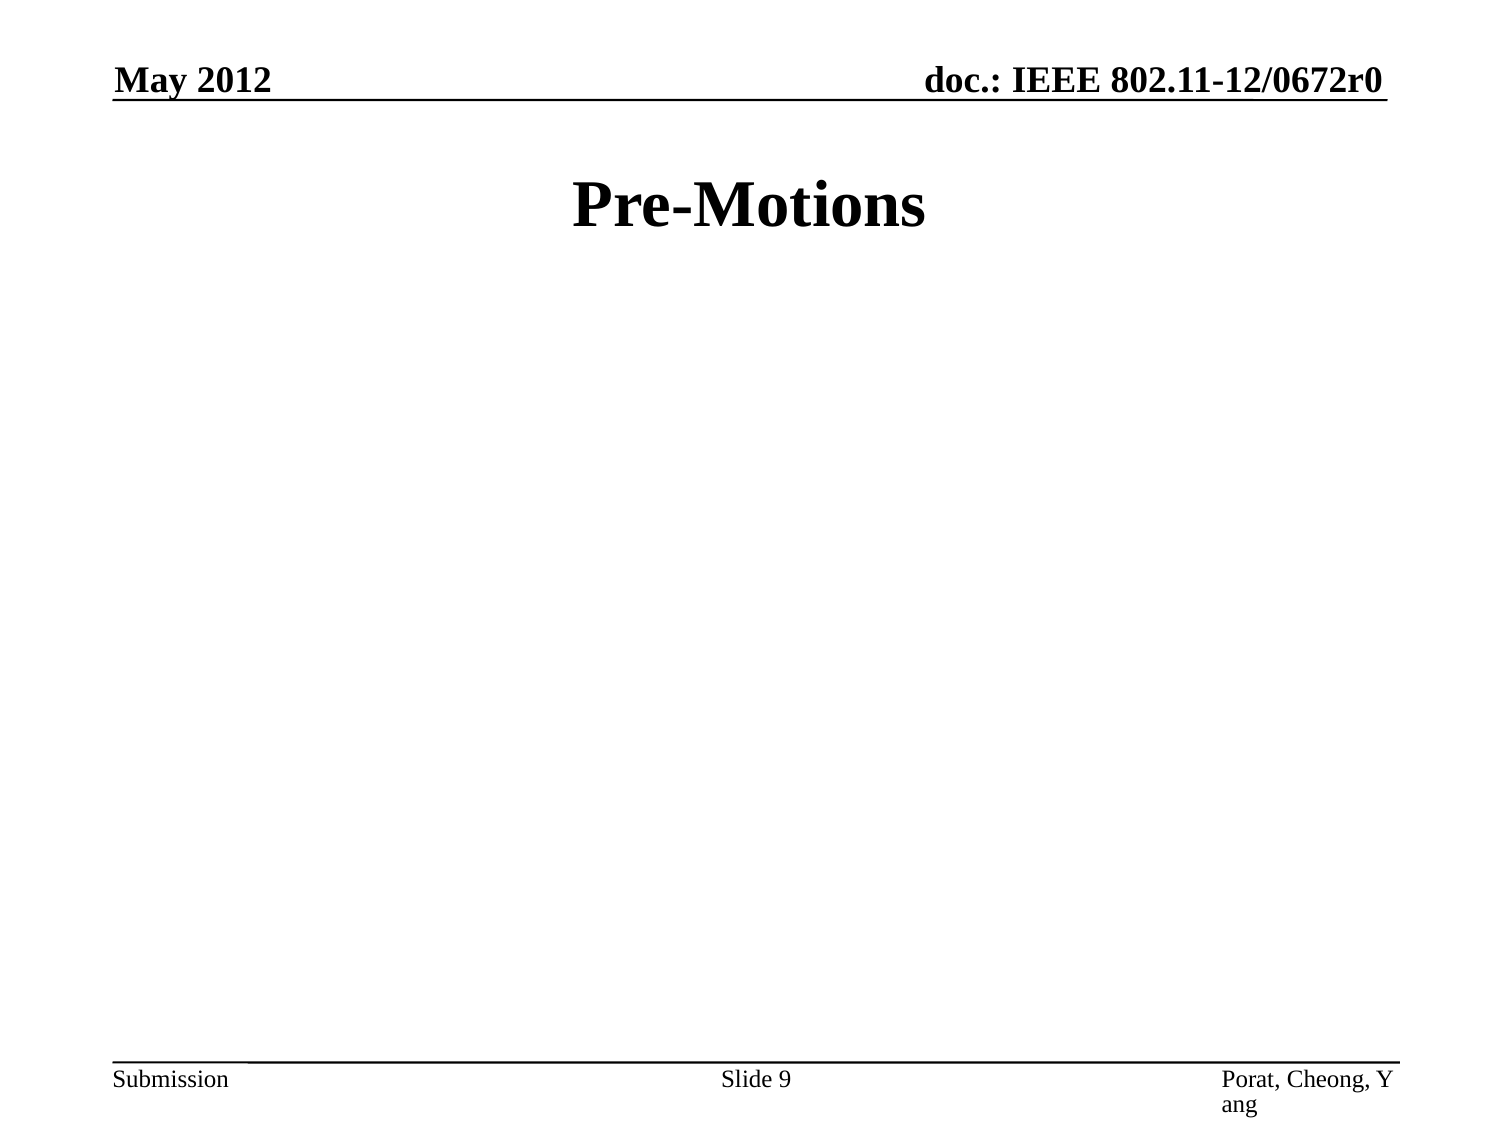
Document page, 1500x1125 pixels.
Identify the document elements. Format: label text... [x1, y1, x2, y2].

title Pre-Motions [112, 112, 1388, 288]
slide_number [114, 54, 313, 101]
slide_number Slide 9 [712, 1061, 800, 1093]
footer Porat, Cheong, Yang [1221, 1061, 1402, 1093]
